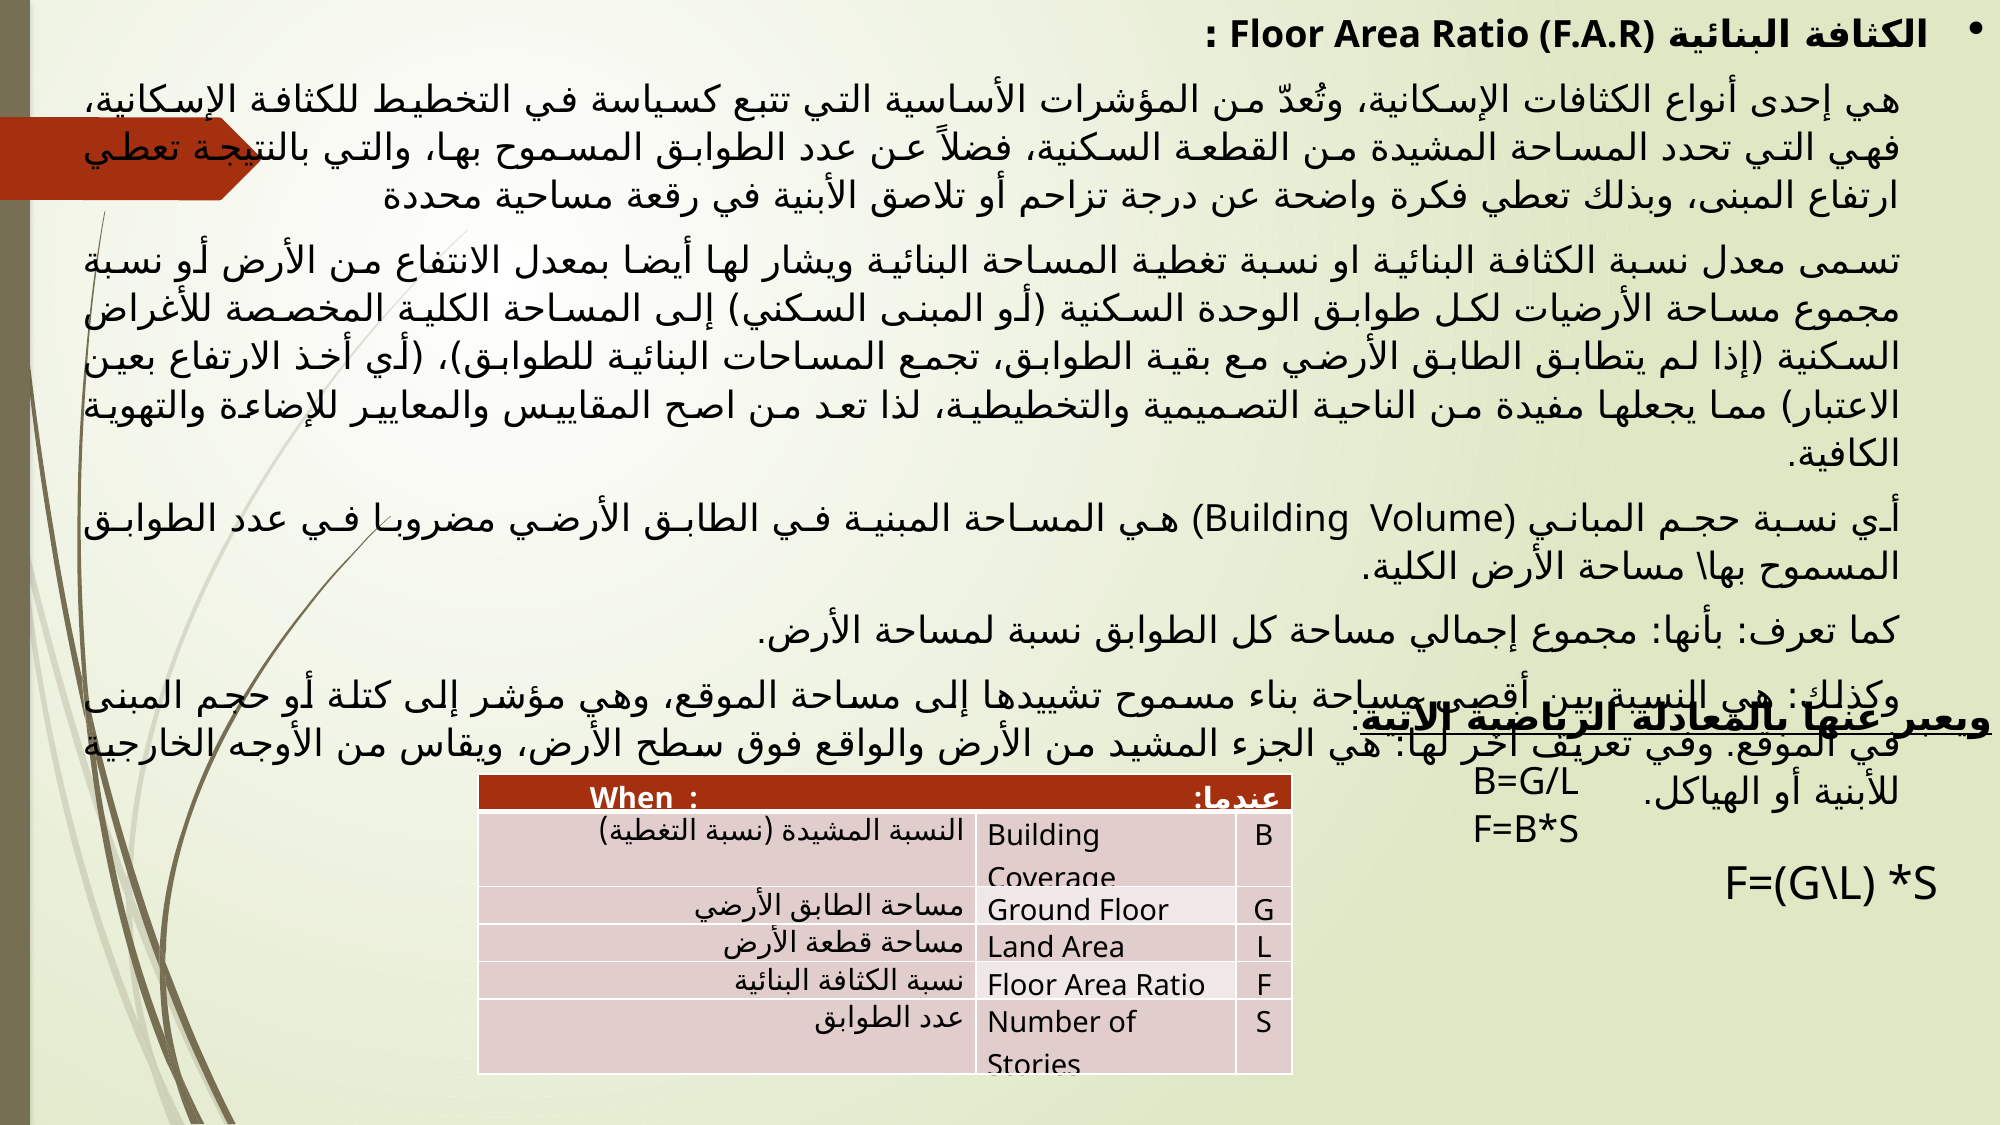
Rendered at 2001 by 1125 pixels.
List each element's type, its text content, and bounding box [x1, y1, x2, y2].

table_cell F [1237, 962, 1291, 998]
table_cell G [1237, 887, 1291, 923]
table_cell نسبة الكثافة البنائية [479, 962, 975, 998]
table_cell مساحة الطابق الأرضي [479, 887, 975, 923]
text_box الكثافة البنائية Floor Area Ratio (F.A.R) : هي إحدى أنواع الكثافات الإسكانية، وتُعدّ من المؤشرات الأساسية التي تتبع كسياسة في التخطيط للكثافة الإسكانية، فهي التي تحدد المساحة المشيدة من القطعة السكنية، فضلاً عن عدد الطوابق المسموح بها، والتي بالنتيجة تعطي ارتفاع المبنى، وبذلك تعطي فكرة واضحة عن درجة تزاحم أو تلاصق الأبنية في رقعة مساحية محددة تسمى معدل نسبة الكثافة البنائية او نسبة تغطية المساحة البنائية ويشار لها أيضا بمعدل الانتفاع من الأرض أو نسبة مجموع مساحة الأرضيات لكل طوابق الوحدة السكنية (أو المبنى السكني) إلى المساحة الكلية المخصصة للأغراض السكنية (إذا لم يتطابق الطابق الأرضي مع بقية الطوابق، تجمع المساحات البنائية للطوابق)، (أي أخذ الارتفاع بعين الاعتبار) مما يجعلها مفيدة من الناحية التصميمية والتخطيطية، لذا تعد من اصح المقاييس والمعايير للإضاءة والتهوية الكافية. أي نسبة حجم المباني (Building Volume) هي المساحة المبنية في الطابق الأرضي مضروبا في عدد الطوابق المسموح بها\ مساحة الأرض الكلية. كما تعرف: بأنها: مجموع إجمالي مساحة كل الطوابق نسبة لمساحة الأرض. وكذلك: هي النسبة بين أقصى مساحة بناء مسموح تشييدها إلى مساحة الموقع، وهي مؤشر إلى كتلة أو حجم المبنى في الموقع. وفي تعريف آخر لها: هي الجزء المشيد من الأرض والواقع فوق سطح الأرض، ويقاس من الأوجه الخارجية للأبنية أو الهياكل. [68, 0, 2000, 820]
table_cell Number of Stories [977, 1000, 1235, 1073]
table_cell Floor Area Ratio [977, 962, 1235, 998]
text_box ويعبر عنها بالمعادلة الرياضية الآتية: [1335, 682, 2000, 746]
table_header عندما: : When [479, 775, 1291, 809]
table_cell S [1237, 1000, 1291, 1073]
table_cell Land Area [977, 925, 1235, 961]
text_box B=G/L F=B*S F=(G\L) *S [1373, 746, 2000, 917]
table_cell النسبة المشيدة (نسبة التغطية) [479, 814, 975, 886]
table_cell Building Coverage [977, 814, 1235, 886]
table_cell مساحة قطعة الأرض [479, 925, 975, 961]
table_cell Ground Floor [977, 887, 1235, 923]
table_cell L [1237, 925, 1291, 961]
table_cell عدد الطوابق [479, 1000, 975, 1073]
table_cell B [1237, 814, 1291, 886]
